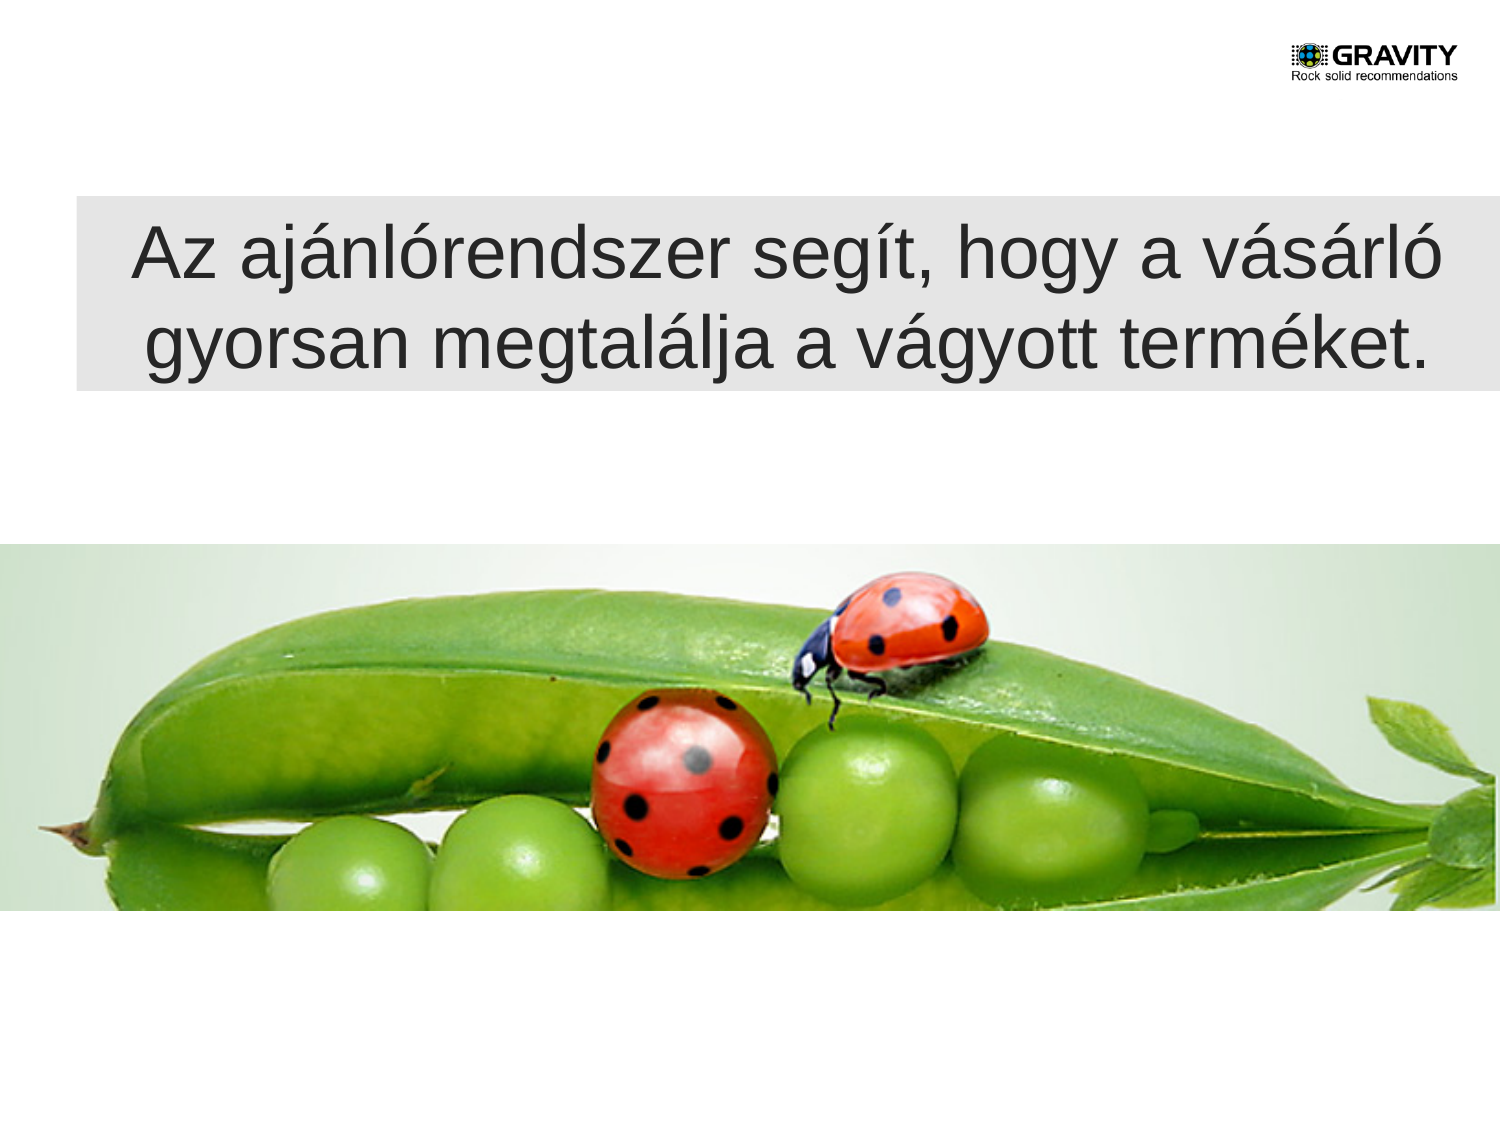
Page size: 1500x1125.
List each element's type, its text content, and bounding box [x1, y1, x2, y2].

picture [0, 544, 1500, 912]
picture [1281, 18, 1470, 100]
text_box Az ajánlórendszer segít, hogy a vásárló gyorsan megtalálja a vágyott terméket. [76, 196, 1500, 391]
